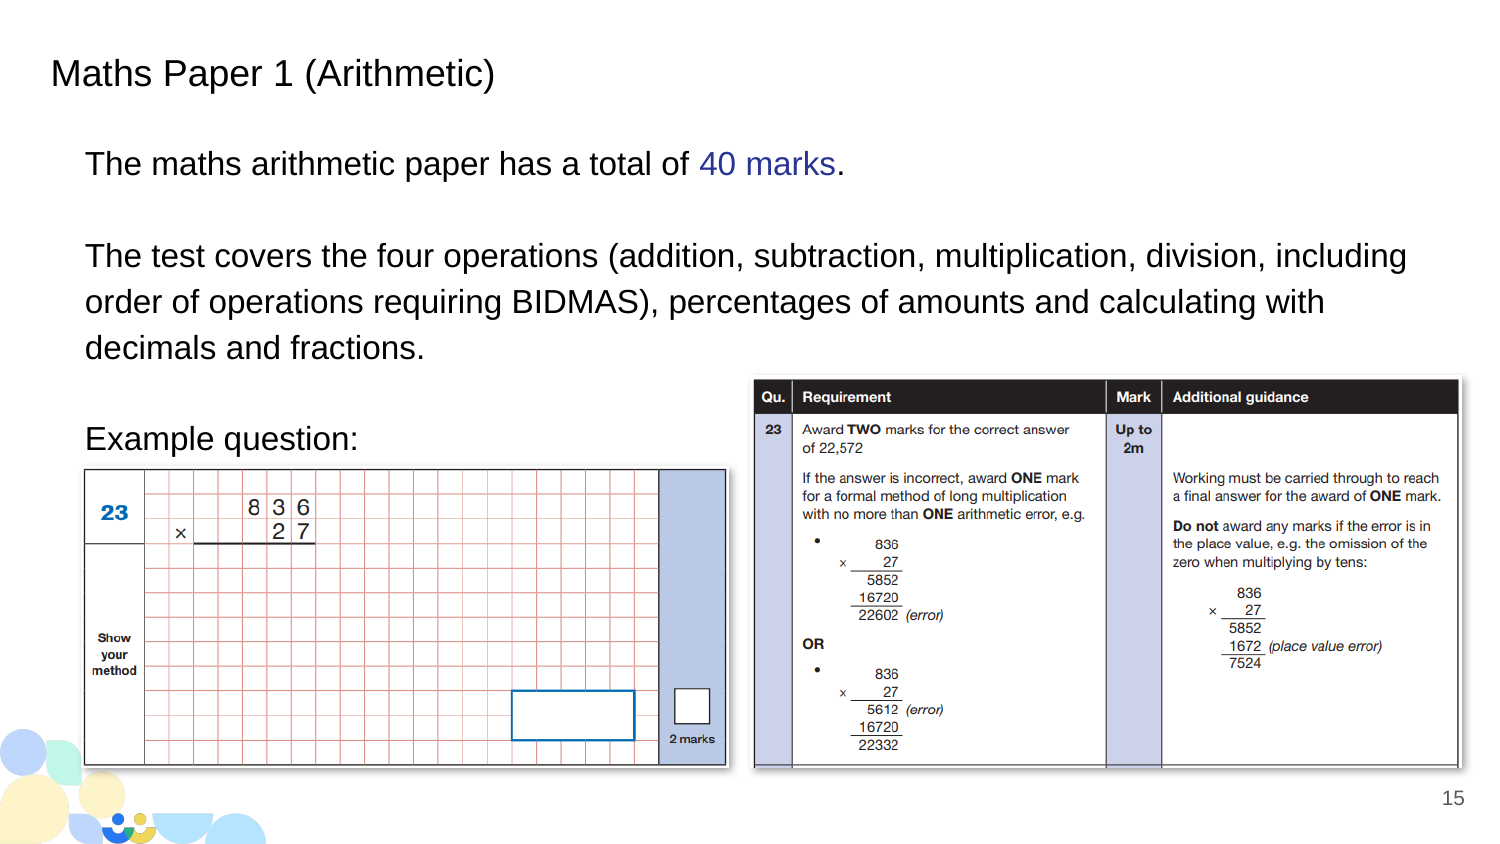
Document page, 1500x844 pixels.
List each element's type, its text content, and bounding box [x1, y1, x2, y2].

title Maths Paper 1 (Arithmetic) [35, 34, 1434, 106]
list The maths arithmetic paper has a total of 40 marks. The test covers the four operations (addition, subtraction, multiplication, division, including order of operations requiring BIDMAS), percentages of amounts and calculating with decimals and fractions. Example question: [51, 121, 1449, 467]
picture [749, 375, 1462, 768]
picture [0, 466, 729, 844]
slide_number 15 [1389, 764, 1480, 830]
